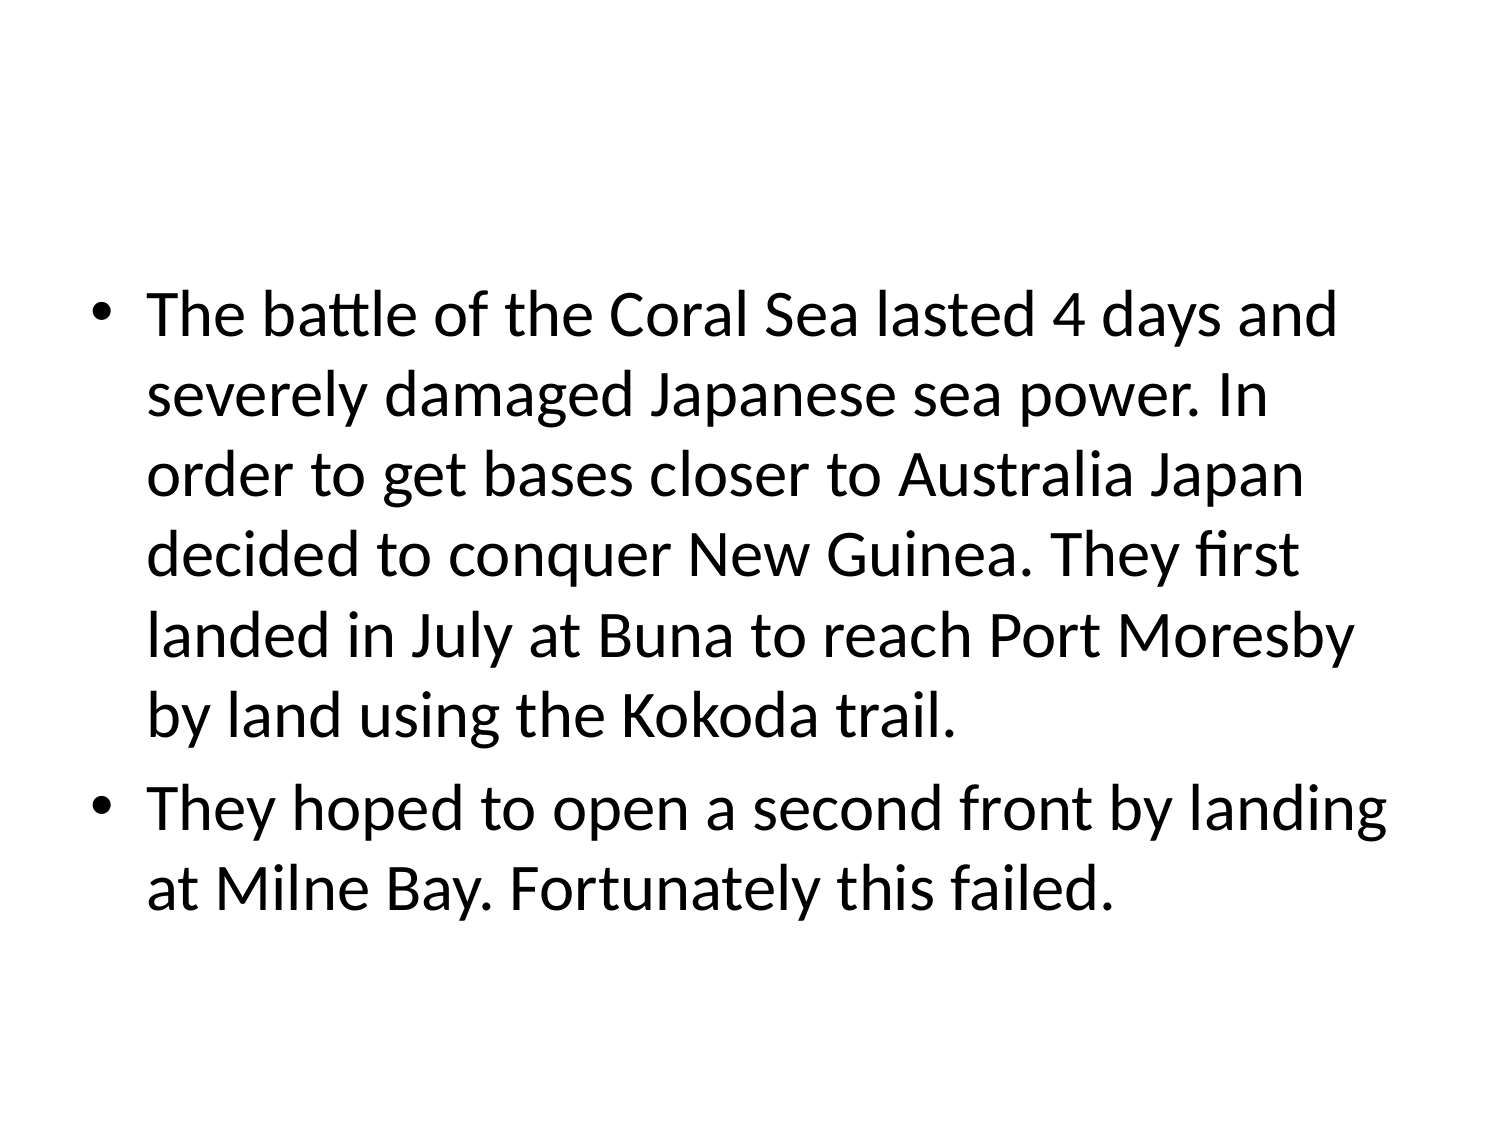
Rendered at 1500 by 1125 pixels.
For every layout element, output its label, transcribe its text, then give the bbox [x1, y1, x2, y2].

list The battle of the Coral Sea lasted 4 days and severely damaged Japanese sea power. In order to get bases closer to Australia Japan decided to conquer New Guinea. They first landed in July at Buna to reach Port Moresby by land using the Kokoda trail. They hoped to open a second front by landing at Milne Bay. Fortunately this failed. [75, 262, 1425, 1005]
